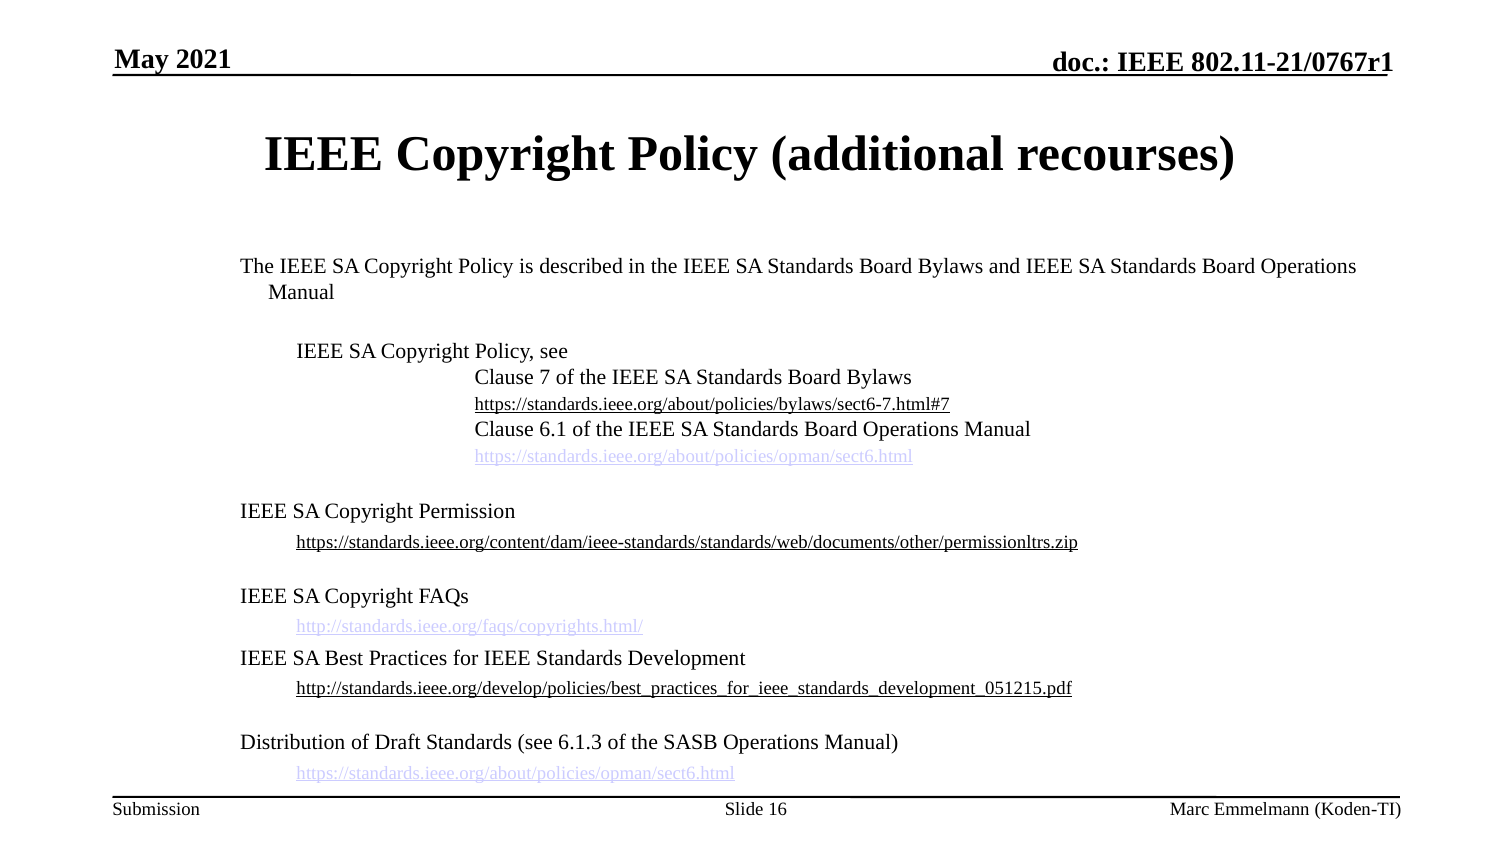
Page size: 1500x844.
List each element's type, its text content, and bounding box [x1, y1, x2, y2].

list The IEEE SA Copyright Policy is described in the IEEE SA Standards Board Bylaws and IEEE SA Standards Board Operations Manual IEEE SA Copyright Policy, see Clause 7 of the IEEE SA Standards Board Bylaws https://standards.ieee.org/about/policies/bylaws/sect6-7.html#7 Clause 6.1 of the IEEE SA Standards Board Operations Manual https://standards.ieee.org/about/policies/opman/sect6.html IEEE SA Copyright Permission https://standards.ieee.org/content/dam/ieee-standards/standards/web/documents/other/permissionltrs.zip IEEE SA Copyright FAQs http://standards.ieee.org/faqs/copyrights.html/ IEEE SA Best Practices for IEEE Standards Development http://standards.ieee.org/develop/policies/best_practices_for_ieee_standards_development_051215.pdf Distribution of Draft Standards (see 6.1.3 of the SASB Operations Manual) https://standards.ieee.org/about/policies/opman/sect6.html [112, 243, 1388, 751]
slide_number Slide 16 [712, 796, 800, 842]
title IEEE Copyright Policy (additional recourses) [112, 84, 1388, 216]
footer Marc Emmelmann (Koden-TI) [878, 796, 1402, 820]
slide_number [114, 40, 423, 75]
